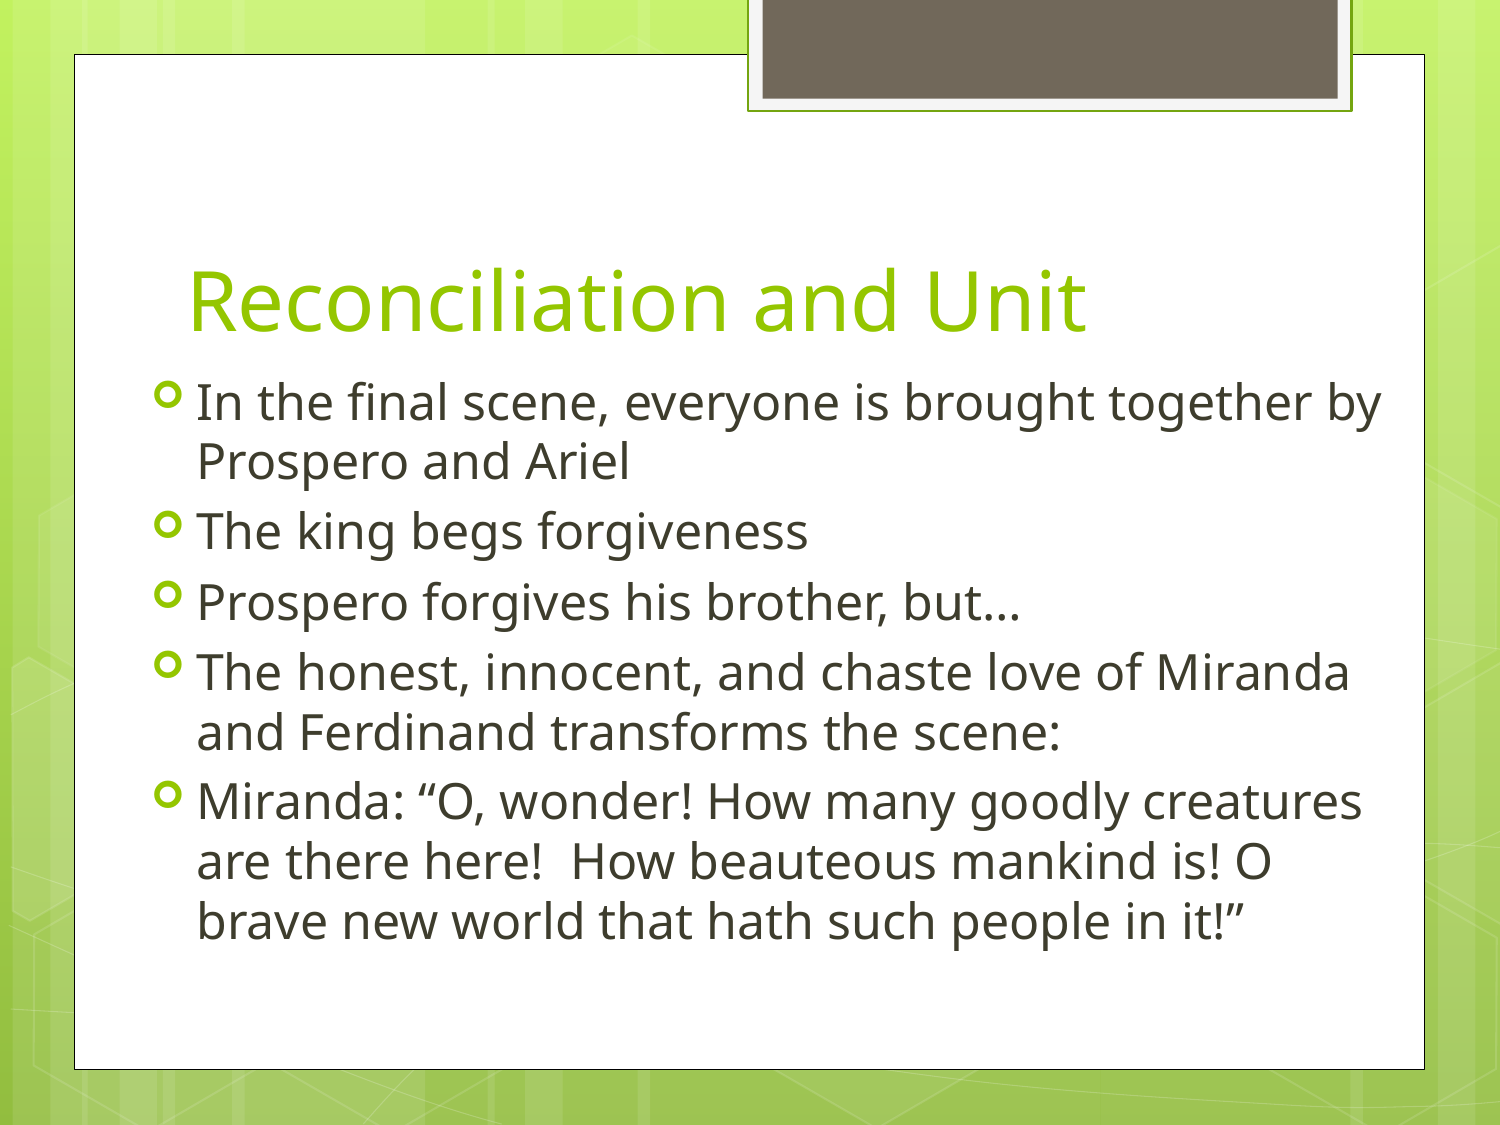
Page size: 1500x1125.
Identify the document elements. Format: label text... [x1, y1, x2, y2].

list In the final scene, everyone is brought together by Prospero and Ariel The king begs forgiveness Prospero forgives his brother, but… The honest, innocent, and chaste love of Miranda and Ferdinand transforms the scene: Miranda: “O, wonder! How many goodly creatures are there here! How beauteous mankind is! O brave new world that hath such people in it!” [125, 362, 1400, 1038]
title Reconciliation and Unit [171, 168, 1324, 357]
